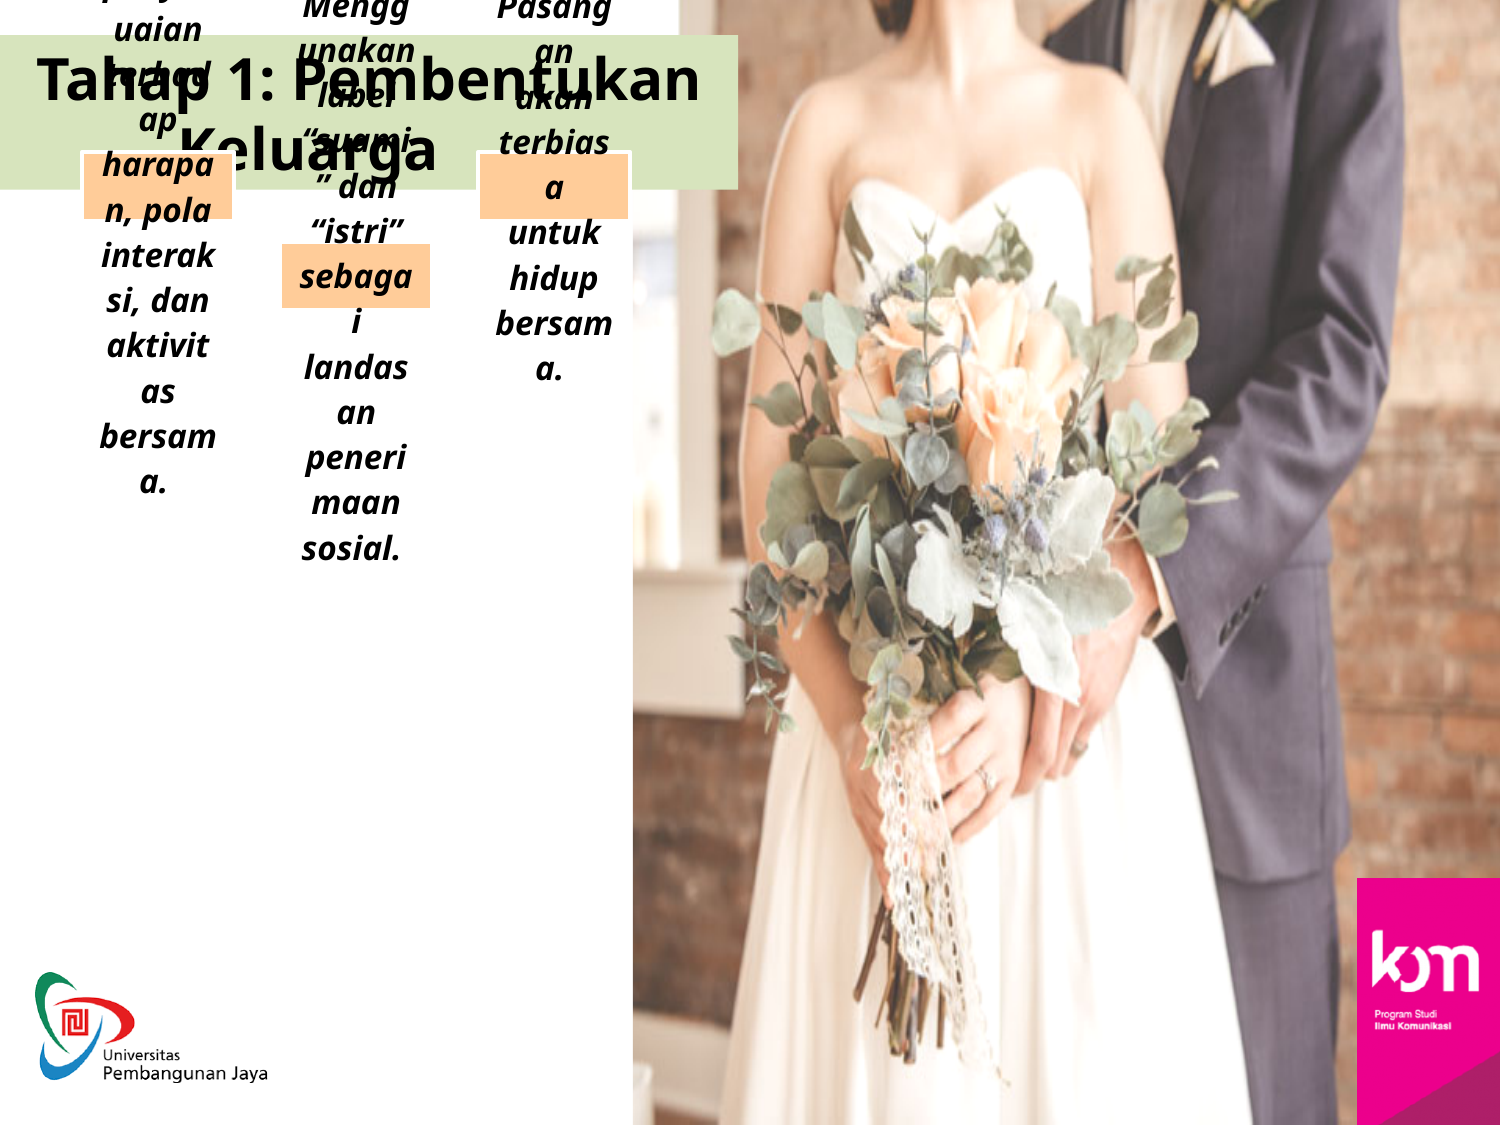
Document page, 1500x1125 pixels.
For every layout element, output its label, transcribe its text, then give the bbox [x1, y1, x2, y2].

picture [34, 972, 269, 1083]
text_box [81, 152, 540, 962]
picture [632, 0, 1500, 1125]
text_box Tahap 1: Pembentukan Keluarga [0, 35, 627, 190]
